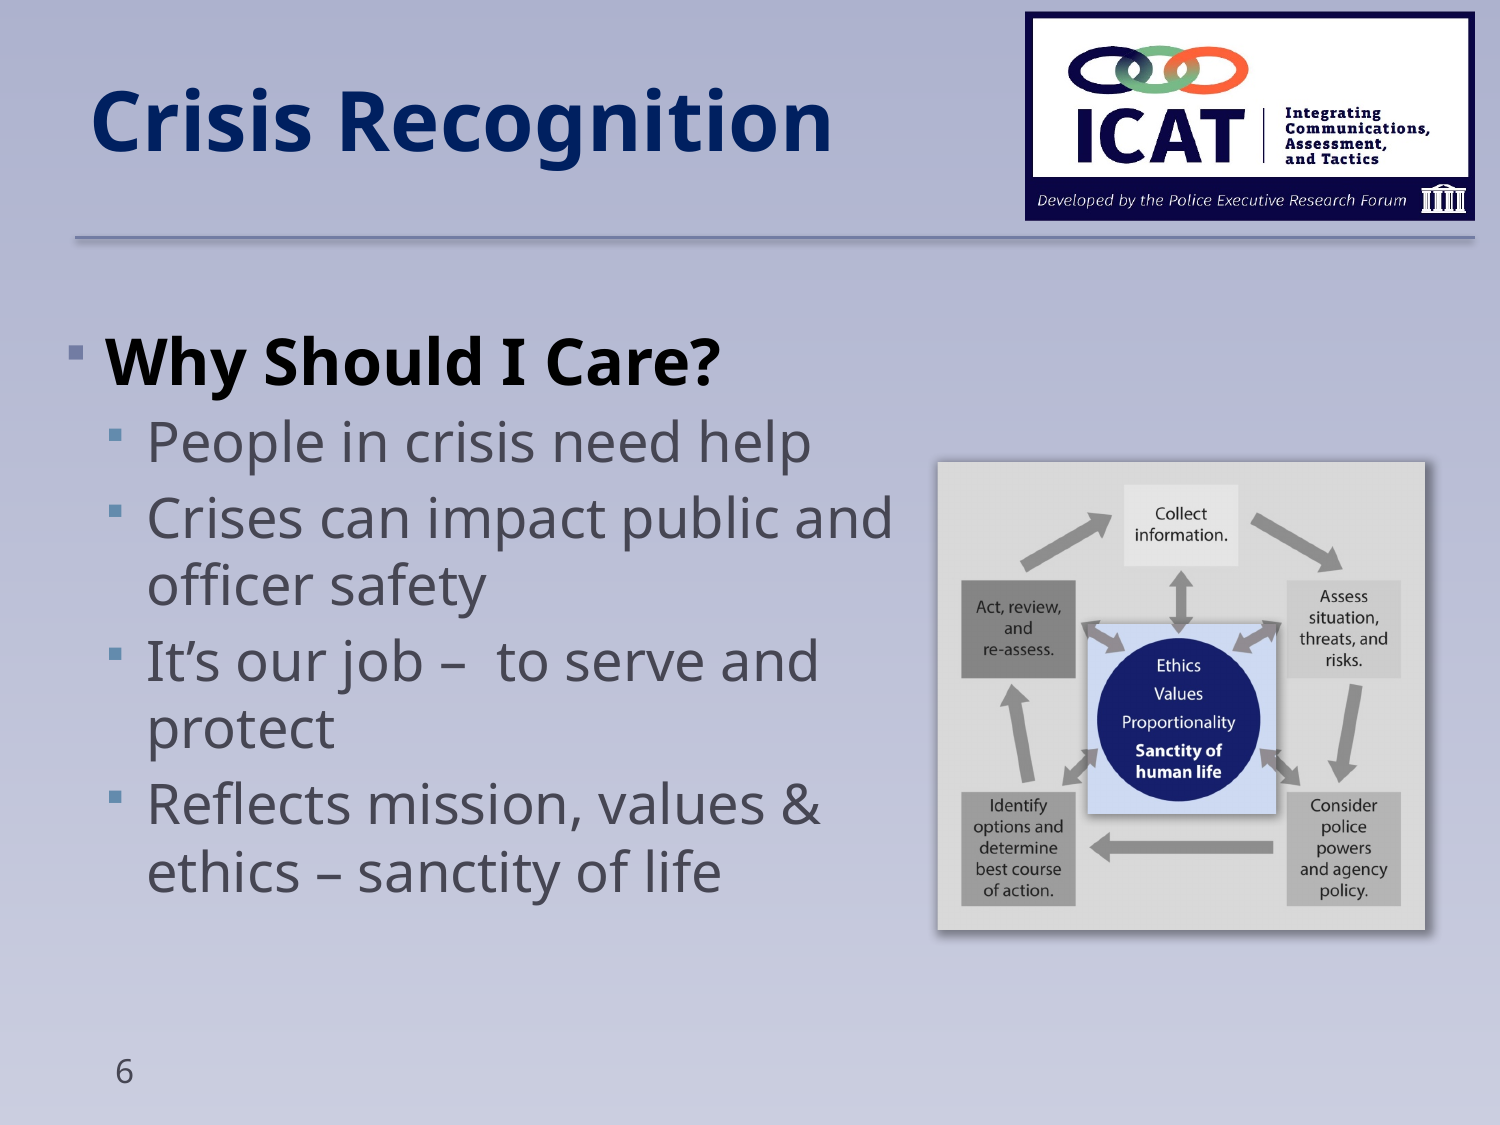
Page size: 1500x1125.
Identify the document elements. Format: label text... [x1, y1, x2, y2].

title Crisis Recognition [75, 50, 1031, 236]
picture [1024, 11, 1476, 221]
list Why Should I Care? People in crisis need help Crises can impact public and officer safety It’s our job – to serve and protect Reflects mission, values & ethics – sanctity of life [50, 224, 913, 1013]
title Crisis Recognition [75, 250, 1425, 256]
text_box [937, 462, 1426, 930]
slide_number 6 [100, 1042, 426, 1103]
